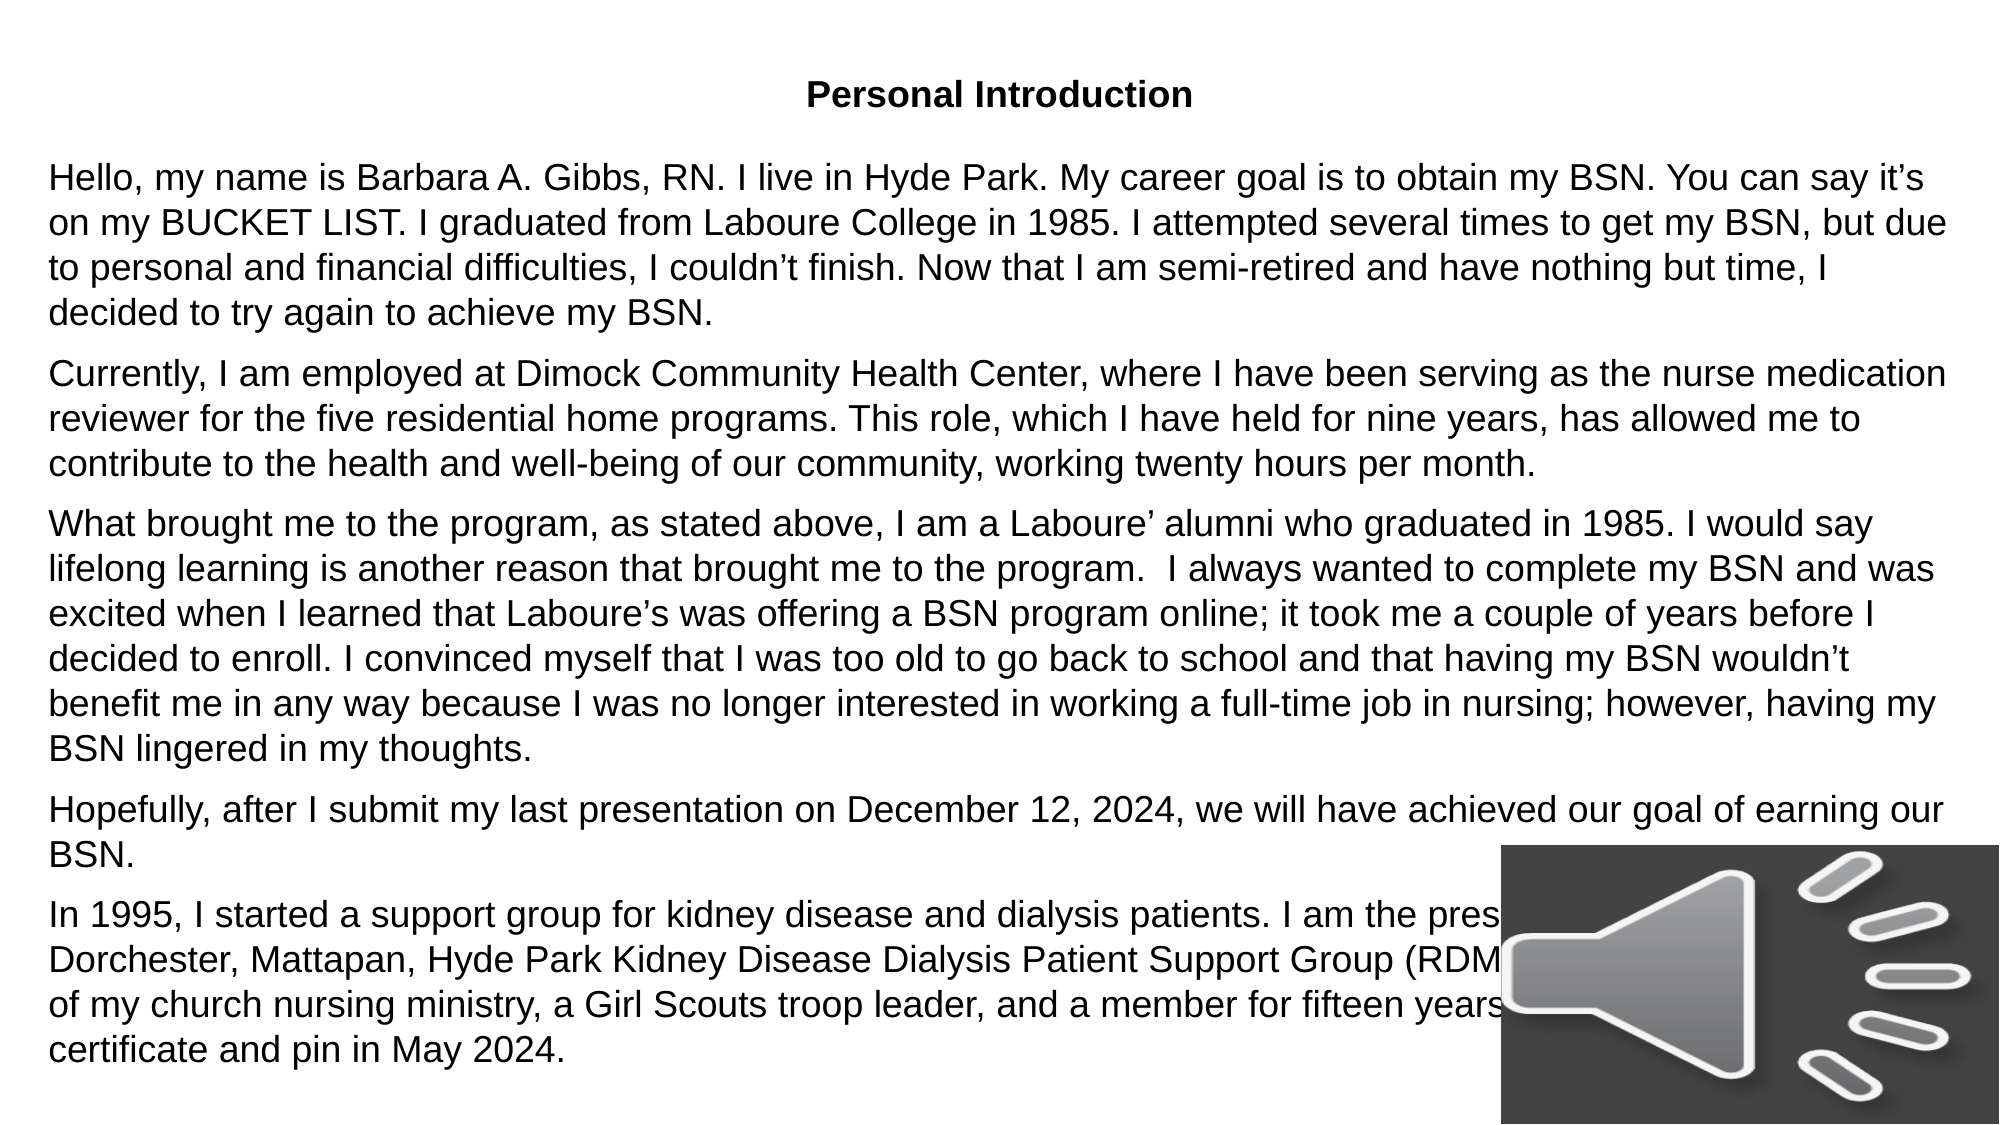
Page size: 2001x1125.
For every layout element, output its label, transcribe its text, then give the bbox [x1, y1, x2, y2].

text_box Personal Introduction Hello, my name is Barbara A. Gibbs, RN. I live in Hyde Park. My career goal is to obtain my BSN. You can say it’s on my BUCKET LIST. I graduated from Laboure College in 1985. I attempted several times to get my BSN, but due to personal and financial difficulties, I couldn’t finish. Now that I am semi-retired and have nothing but time, I decided to try again to achieve my BSN. ​Currently, I am employed at Dimock Community Health Center, where I have been serving as the nurse medication reviewer for the five residential home programs. This role, which I have held for nine years, has allowed me to contribute to the health and well-being of our community, working twenty hours per month. What brought me to the program, as stated above, I am a Laboure’ alumni who graduated in 1985. I would say lifelong learning is another reason that brought me to the program. I always wanted to complete my BSN and was excited when I learned that Laboure’s was offering a BSN program online; it took me a couple of years before I decided to enroll. I convinced myself that I was too old to go back to school and that having my BSN wouldn’t benefit me in any way because I was no longer interested in working a full-time job in nursing; however, having my BSN lingered in my thoughts.​ Hopefully, after I submit my last presentation on December 12, 2024, we will have achieved our goal of earning our BSN. In 1995, I started a support group for kidney disease and dialysis patients. I am the president of the Roxbury, Dorchester, Mattapan, Hyde Park Kidney Disease Dialysis Patient Support Group (RDMH). I am also the president of my church nursing ministry, a Girl Scouts troop leader, and a member for fifteen years. I received my fifteen-year certificate and pin in May 2024. [33, 62, 1967, 1078]
picture [1499, 843, 2000, 1125]
